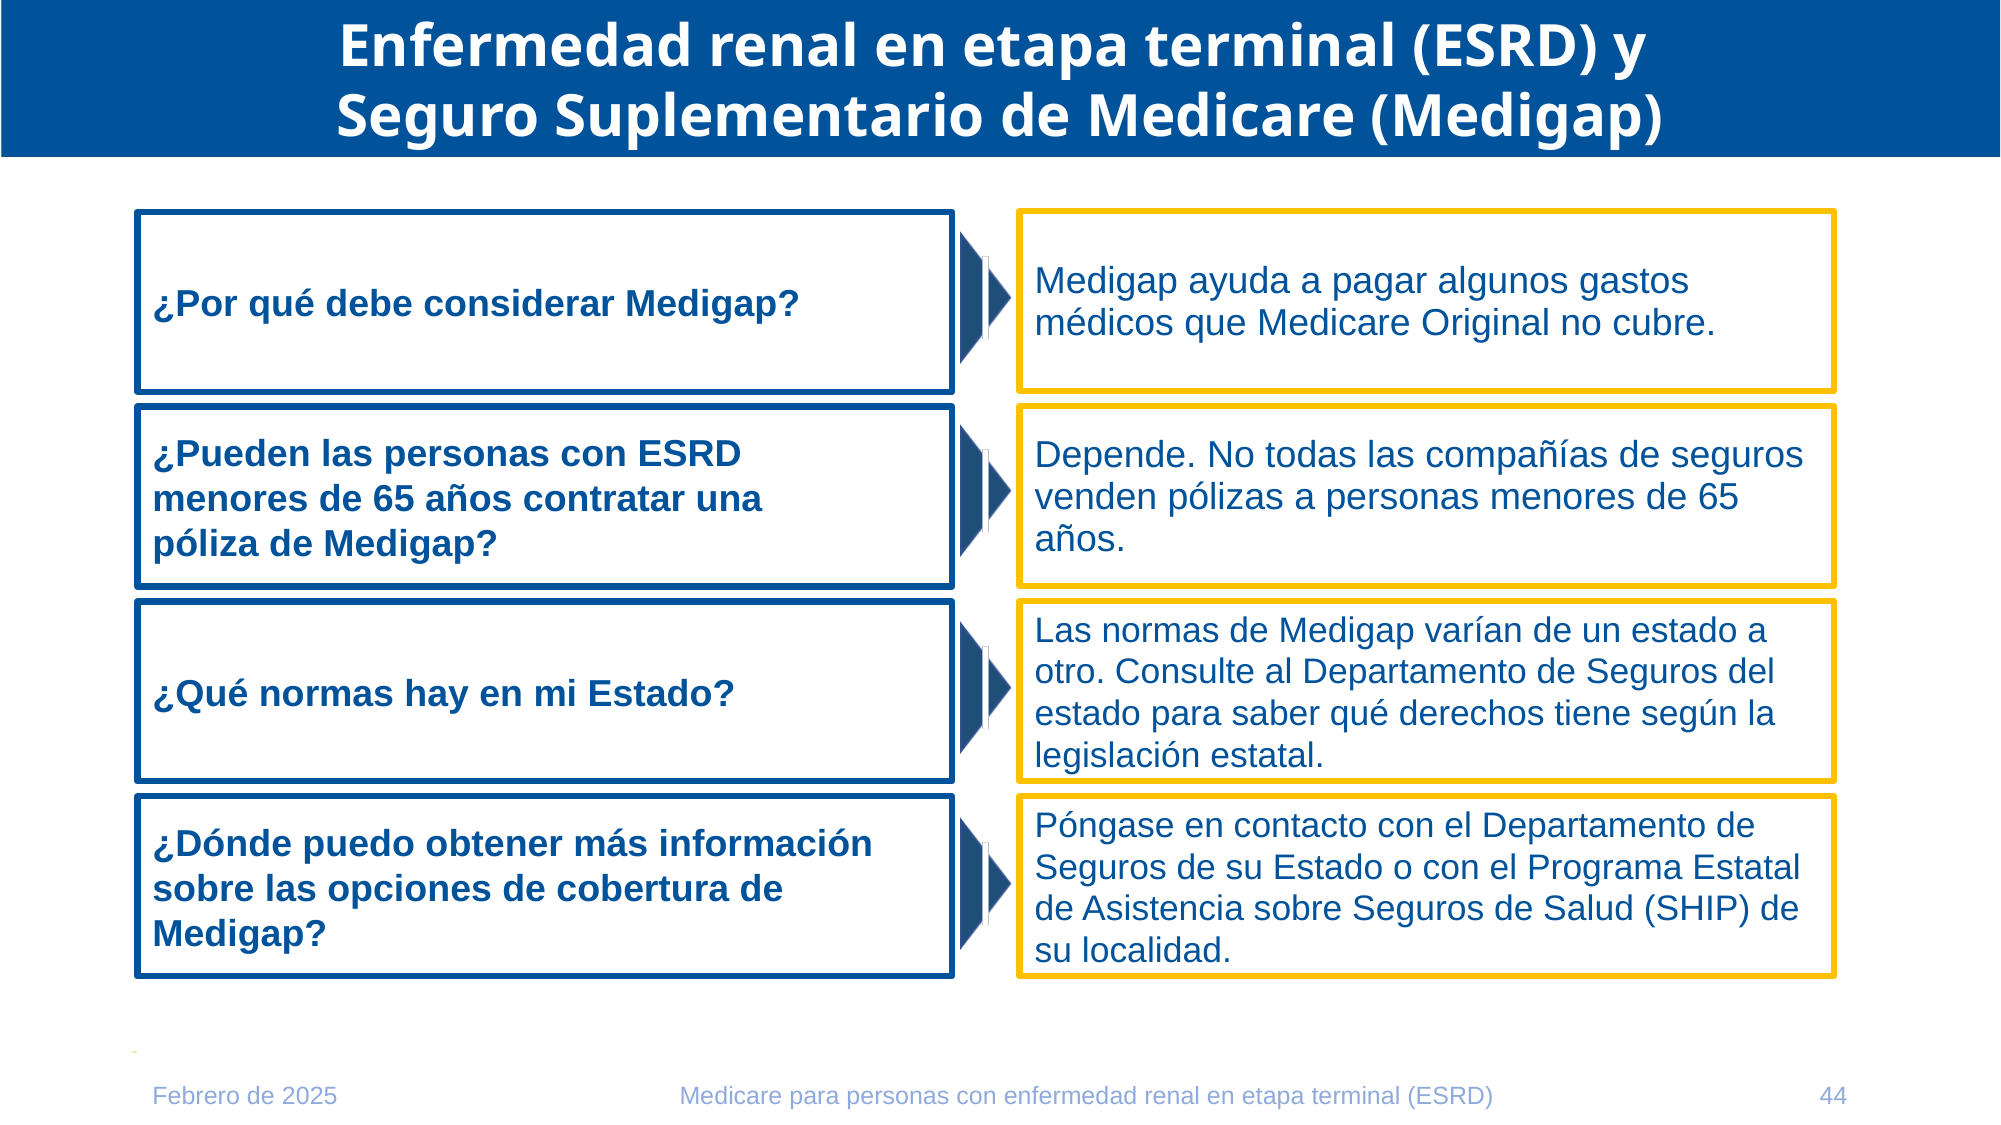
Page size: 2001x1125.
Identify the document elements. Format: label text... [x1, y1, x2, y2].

list Depende. No todas las compañías de seguros venden pólizas a personas menores de 65 años. [1016, 403, 1837, 589]
slide_number Febrero de 2025 [137, 1065, 342, 1125]
list ¿Dónde puedo obtener más información sobre las opciones de cobertura de Medigap? [134, 793, 955, 979]
slide_number 44 [1833, 1065, 1863, 1125]
title Enfermedad renal en etapa terminal (ESRD) y Seguro Suplementario de Medicare (Medigap) [0, 0, 2000, 157]
list ¿Por qué debe considerar Medigap? [134, 209, 955, 395]
list Póngase en contacto con el Departamento de Seguros de su Estado o con el Programa Estatal de Asistencia sobre Seguros de Salud (SHIP) de su localidad. [1016, 793, 1837, 979]
list Medigap ayuda a pagar algunos gastos médicos que Medicare Original no cubre. [1016, 208, 1837, 394]
list Las normas de Medigap varían de un estado a otro. Consulte al Departamento de Seguros del estado para saber qué derechos tiene según la legislación estatal. [1016, 598, 1837, 784]
picture [0, 0, 2001, 1125]
footer Medicare para personas con enfermedad renal en etapa terminal (ESRD) [342, 1065, 1833, 1125]
list ¿Pueden las personas con ESRD menores de 65 años contratar una póliza de Medigap? [134, 403, 955, 590]
list ¿Qué normas hay en mi Estado? [134, 598, 955, 784]
